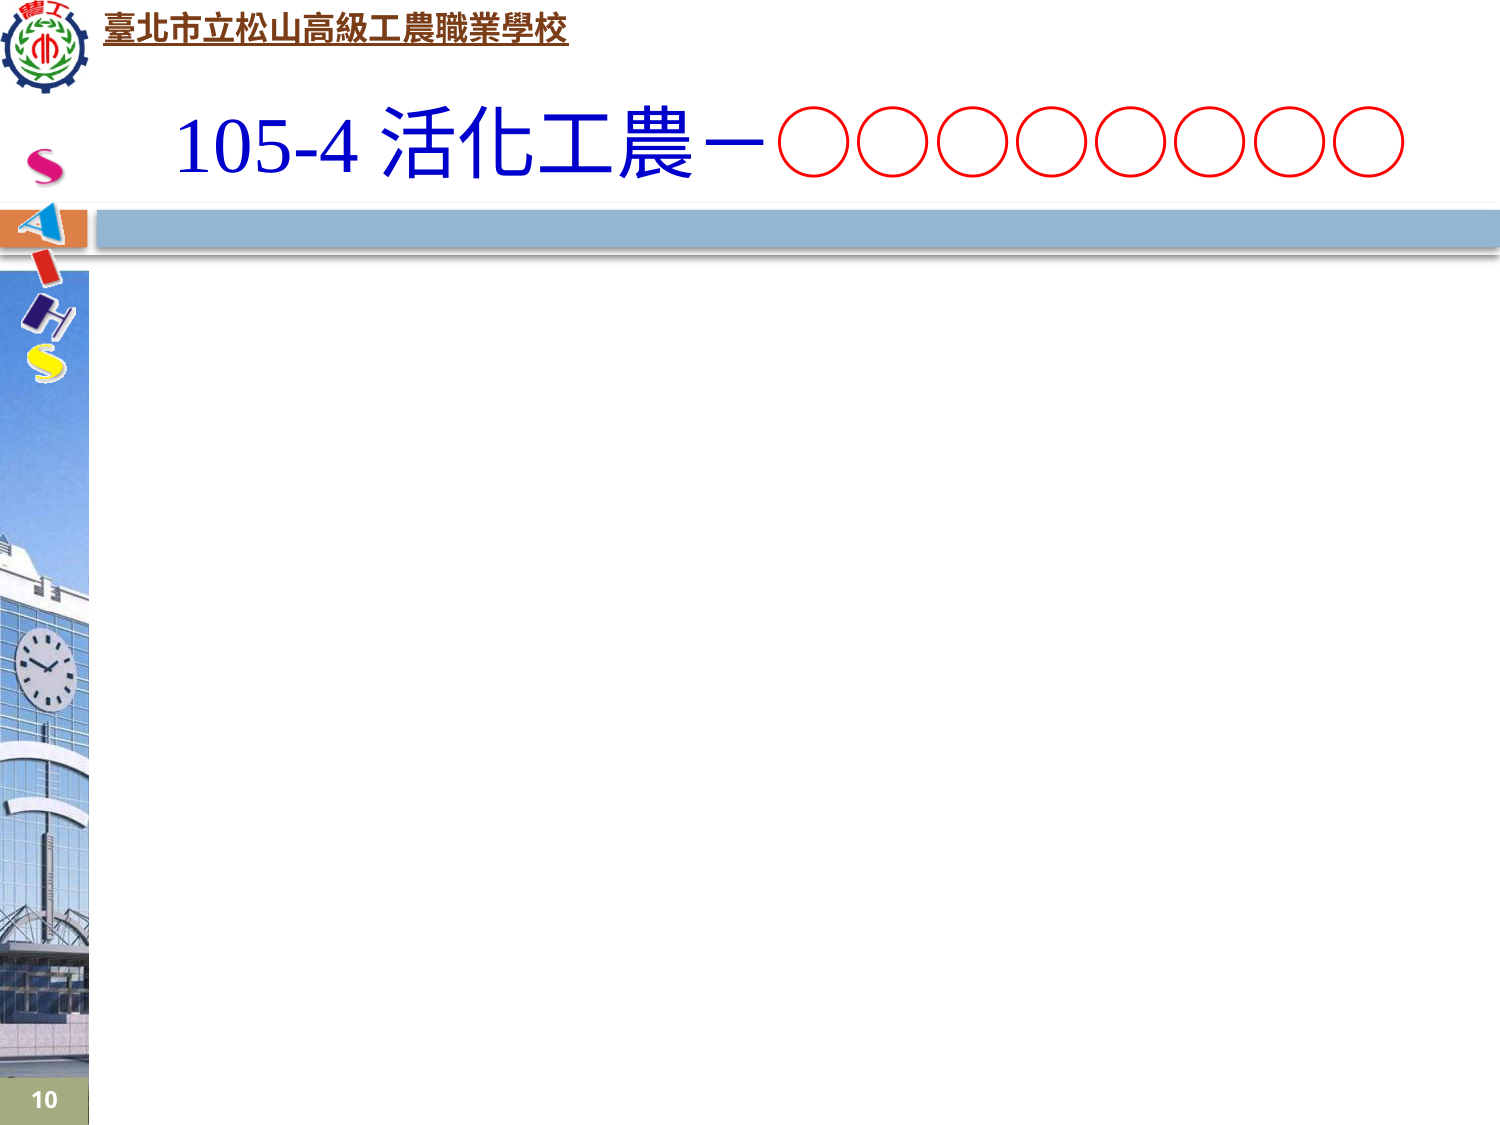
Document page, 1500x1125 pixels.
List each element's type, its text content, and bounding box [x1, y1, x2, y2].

picture [0, 0, 89, 94]
title 105-4活化工農－○○○○○○○○ [123, 89, 1459, 193]
picture [0, 148, 89, 1077]
